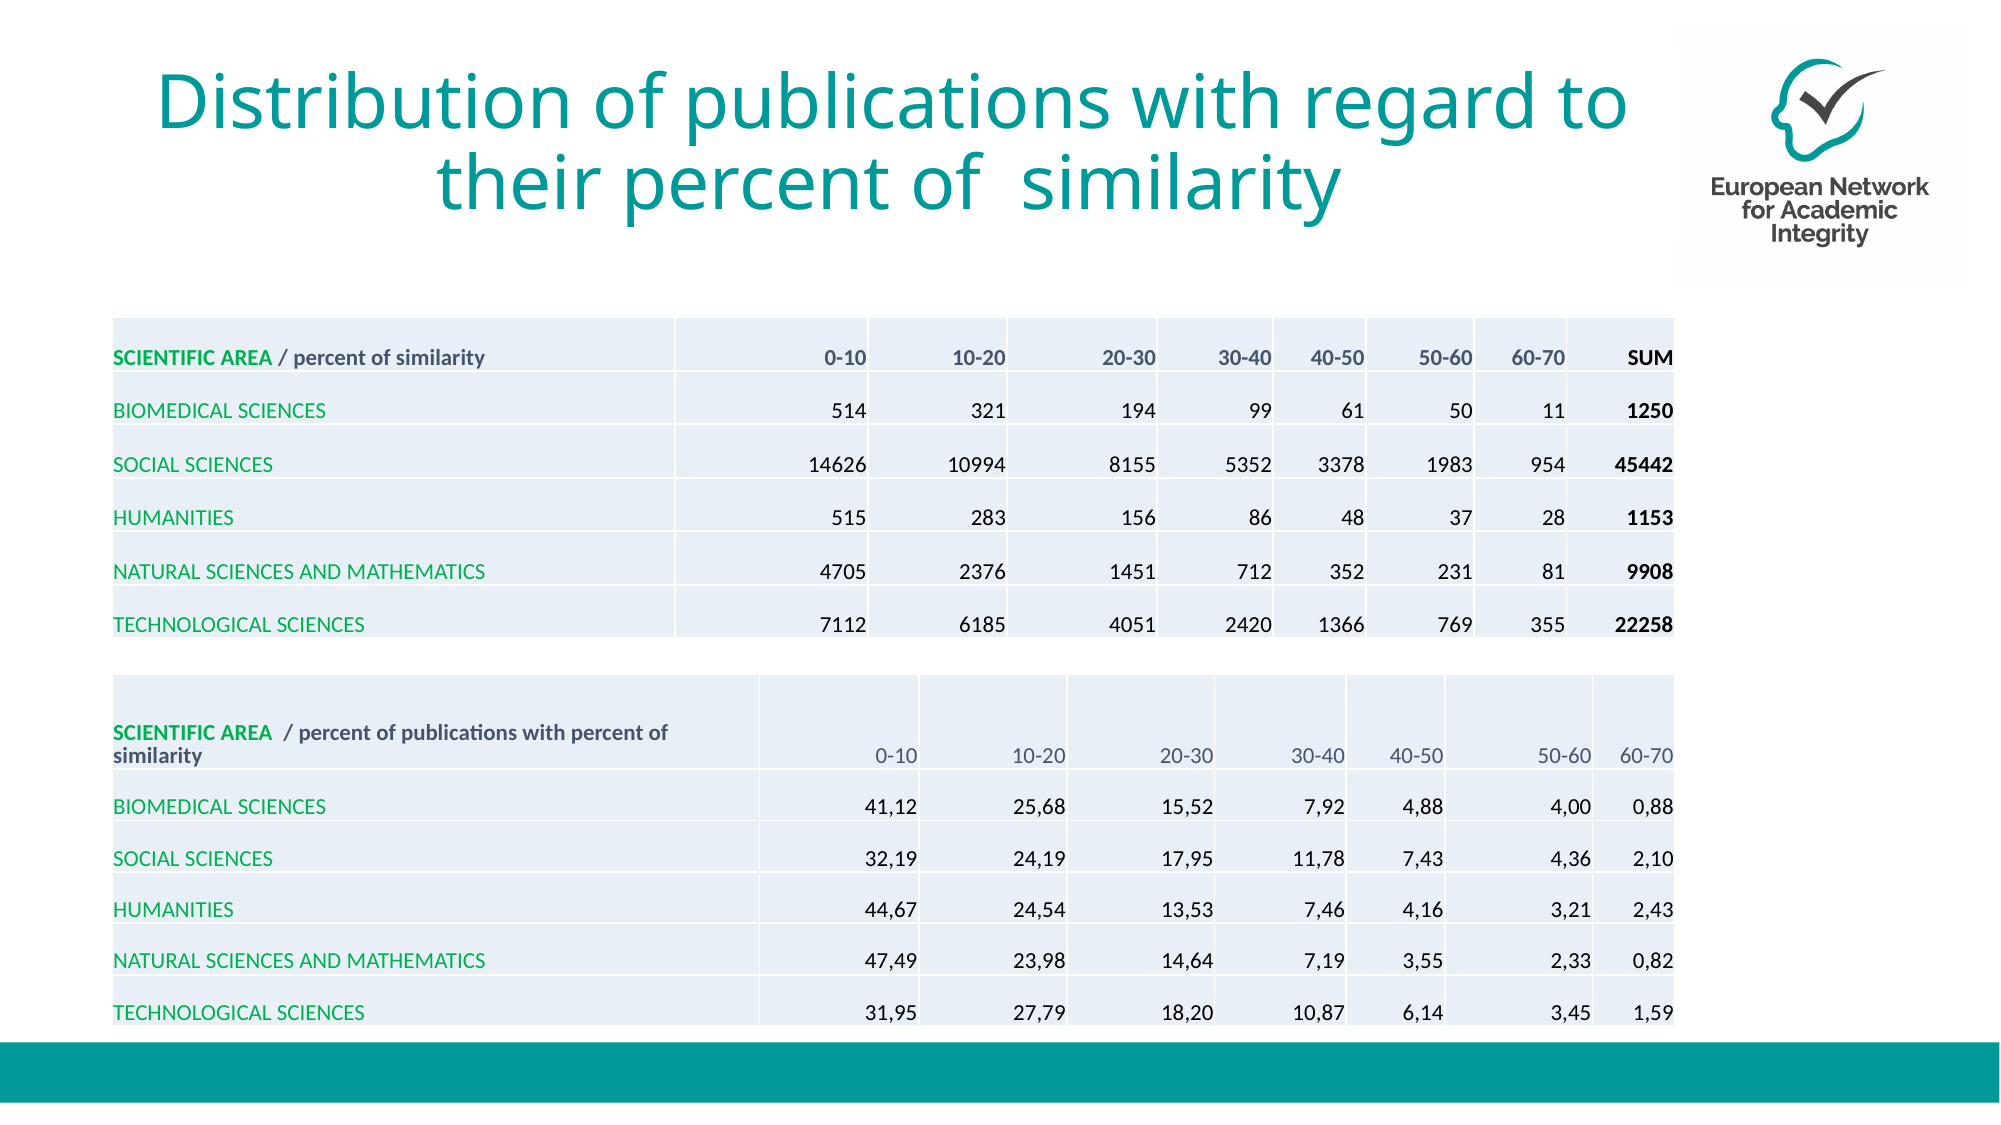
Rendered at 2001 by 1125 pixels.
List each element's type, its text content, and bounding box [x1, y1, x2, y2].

table_header 20-30 [1008, 318, 1156, 370]
table_cell 7,92 [1215, 770, 1345, 820]
table_cell 10994 [869, 425, 1006, 477]
table_header 60-70 [1593, 675, 1674, 768]
table_cell 23,98 [920, 924, 1066, 974]
table_cell 514 [676, 372, 867, 423]
table_cell HUMANITIES [113, 873, 759, 922]
table_cell 515 [676, 479, 867, 530]
table_cell 1250 [1567, 372, 1674, 423]
table_cell 7,46 [1215, 873, 1345, 922]
table_cell 321 [869, 372, 1006, 423]
table_cell 2,10 [1593, 821, 1674, 871]
table_header 50-60 [1446, 675, 1592, 768]
table_header 0-10 [676, 318, 867, 370]
table_cell 7,19 [1215, 924, 1345, 974]
table_cell 0,82 [1593, 924, 1674, 974]
table_cell 86 [1158, 479, 1272, 530]
table_cell NATURAL SCIENCES AND MATHEMATICS [113, 532, 674, 584]
table_cell 14626 [676, 425, 867, 477]
table_cell 48 [1274, 479, 1365, 530]
table_cell HUMANITIES [113, 479, 674, 530]
table_cell 4,88 [1347, 770, 1444, 820]
table_header 10-20 [920, 675, 1066, 768]
table_cell 99 [1158, 372, 1272, 423]
table_cell 45442 [1567, 425, 1674, 477]
table_cell 3,55 [1347, 924, 1444, 974]
table_header 0-10 [760, 675, 918, 768]
table_cell 2,33 [1446, 924, 1592, 974]
table_cell 81 [1475, 532, 1566, 584]
table_cell 11 [1475, 372, 1566, 423]
table_cell 14,64 [1068, 924, 1214, 974]
table_cell 31,95 [760, 976, 918, 1025]
table_cell BIOMEDICAL SCIENCES [113, 770, 759, 820]
table_header 40-50 [1347, 675, 1444, 768]
table_cell 156 [1008, 479, 1156, 530]
table_cell 11,78 [1215, 821, 1345, 871]
table_cell 24,19 [920, 821, 1066, 871]
table_cell 2,43 [1593, 873, 1674, 922]
table_cell BIOMEDICAL SCIENCES [113, 372, 674, 423]
table_header 40-50 [1274, 318, 1365, 370]
table_cell 10,87 [1215, 976, 1345, 1025]
table_cell 1153 [1567, 479, 1674, 530]
table_cell 7112 [676, 586, 867, 637]
table_cell 1366 [1274, 586, 1365, 637]
table_cell 15,52 [1068, 770, 1214, 820]
table_cell 13,53 [1068, 873, 1214, 922]
table_cell TECHNOLOGICAL SCIENCES [113, 976, 759, 1025]
table_cell 954 [1475, 425, 1566, 477]
table_cell SOCIAL SCIENCES [113, 821, 759, 871]
table_cell NATURAL SCIENCES AND MATHEMATICS [113, 924, 759, 974]
table_header 50-60 [1367, 318, 1473, 370]
table_cell 4705 [676, 532, 867, 584]
table_cell 27,79 [920, 976, 1066, 1025]
table_cell TECHNOLOGICAL SCIENCES [113, 586, 674, 637]
table_cell 47,49 [760, 924, 918, 974]
table_cell 32,19 [760, 821, 918, 871]
table_header SUM [1567, 318, 1674, 370]
table_cell 18,20 [1068, 976, 1214, 1025]
table_cell 61 [1274, 372, 1365, 423]
table_cell 25,68 [920, 770, 1066, 820]
table_cell 0,88 [1593, 770, 1674, 820]
table_cell 1451 [1008, 532, 1156, 584]
table_cell 2376 [869, 532, 1006, 584]
table_cell 3378 [1274, 425, 1365, 477]
table_cell 769 [1367, 586, 1473, 637]
table_cell 28 [1475, 479, 1566, 530]
title Distribution of publications with regard to their percent of similarity [112, 50, 1675, 239]
table_cell 3,21 [1446, 873, 1592, 922]
table_header SCIENTIFIC AREA / percent of publications with percent of similarity [113, 675, 759, 768]
table_cell 4051 [1008, 586, 1156, 637]
table_cell 8155 [1008, 425, 1156, 477]
table_cell 41,12 [760, 770, 918, 820]
table_header 10-20 [869, 318, 1006, 370]
table_cell 4,36 [1446, 821, 1592, 871]
table_header 60-70 [1475, 318, 1566, 370]
table_cell 2420 [1158, 586, 1272, 637]
table_cell 712 [1158, 532, 1272, 584]
table_cell 352 [1274, 532, 1365, 584]
table_cell 3,45 [1446, 976, 1592, 1025]
table_cell 4,00 [1446, 770, 1592, 820]
table_cell 355 [1475, 586, 1566, 637]
table_cell 6185 [869, 586, 1006, 637]
table_cell 283 [869, 479, 1006, 530]
table_cell 22258 [1567, 586, 1674, 637]
table_header 30-40 [1215, 675, 1345, 768]
table_cell 6,14 [1347, 976, 1444, 1025]
table_cell 5352 [1158, 425, 1272, 477]
table_cell 231 [1367, 532, 1473, 584]
table_cell 9908 [1567, 532, 1674, 584]
table_cell 24,54 [920, 873, 1066, 922]
table_header 30-40 [1158, 318, 1272, 370]
table_cell 7,43 [1347, 821, 1444, 871]
table_cell 4,16 [1347, 873, 1444, 922]
table_cell 1983 [1367, 425, 1473, 477]
picture [1671, 18, 1970, 288]
table_cell 44,67 [760, 873, 918, 922]
table_cell 37 [1367, 479, 1473, 530]
table_cell 17,95 [1068, 821, 1214, 871]
table_header SCIENTIFIC AREA / percent of similarity [113, 318, 674, 370]
table_header 20-30 [1068, 675, 1214, 768]
table_cell 1,59 [1593, 976, 1674, 1025]
table_cell 194 [1008, 372, 1156, 423]
table_cell 50 [1367, 372, 1473, 423]
table_cell SOCIAL SCIENCES [113, 425, 674, 477]
